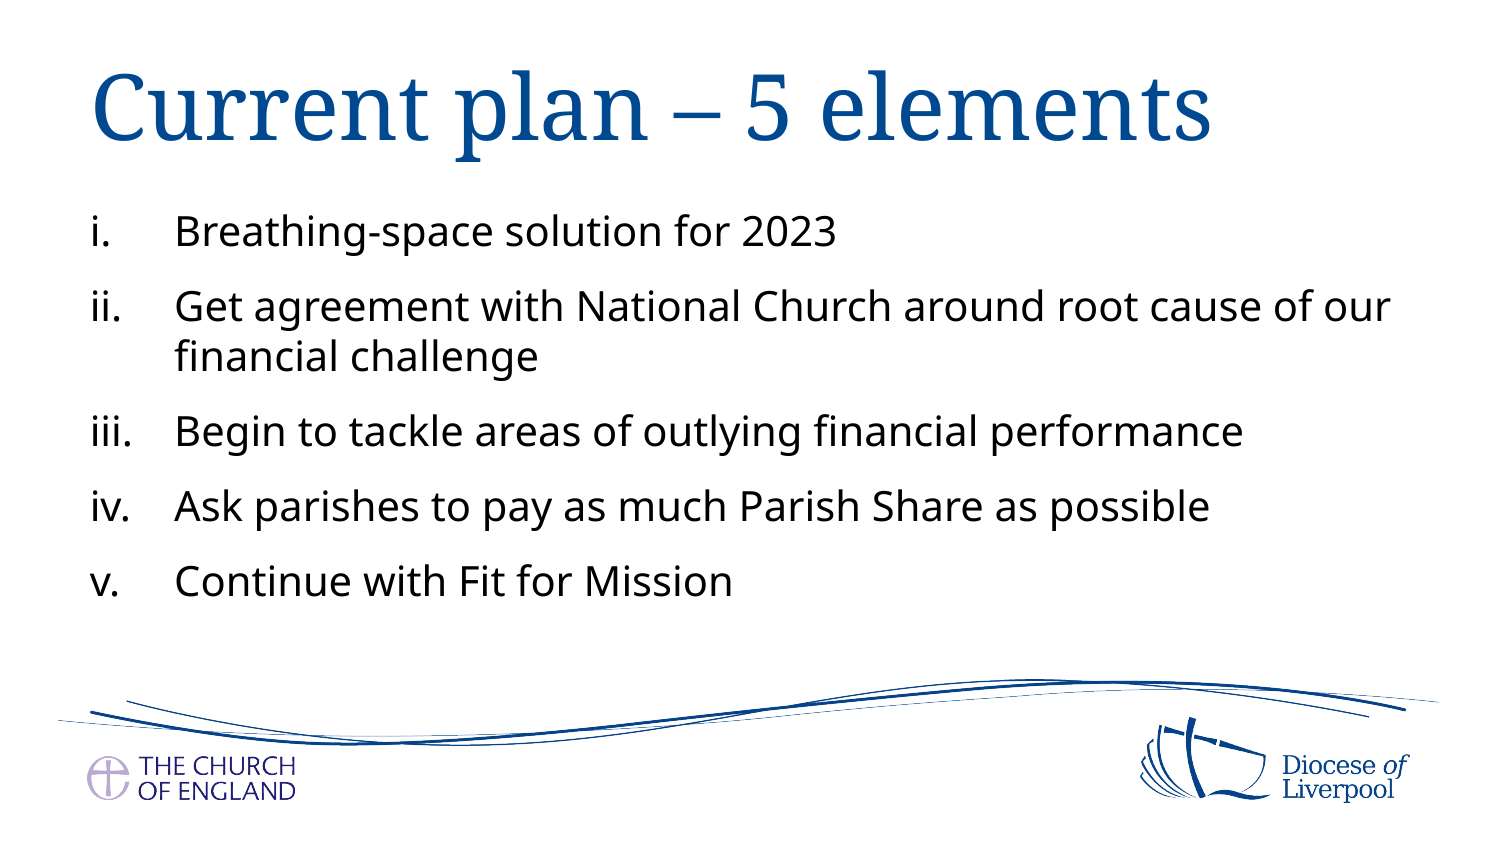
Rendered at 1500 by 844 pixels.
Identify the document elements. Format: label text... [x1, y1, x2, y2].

picture [87, 756, 295, 800]
picture [58, 679, 1439, 803]
title Current plan – 5 elements [75, 41, 1425, 183]
list Breathing-space solution for 2023 Get agreement with National Church around root cause of our financial challenge Begin to tackle areas of outlying financial performance Ask parishes to pay as much Parish Share as possible Continue with Fit for Mission [75, 196, 1425, 686]
